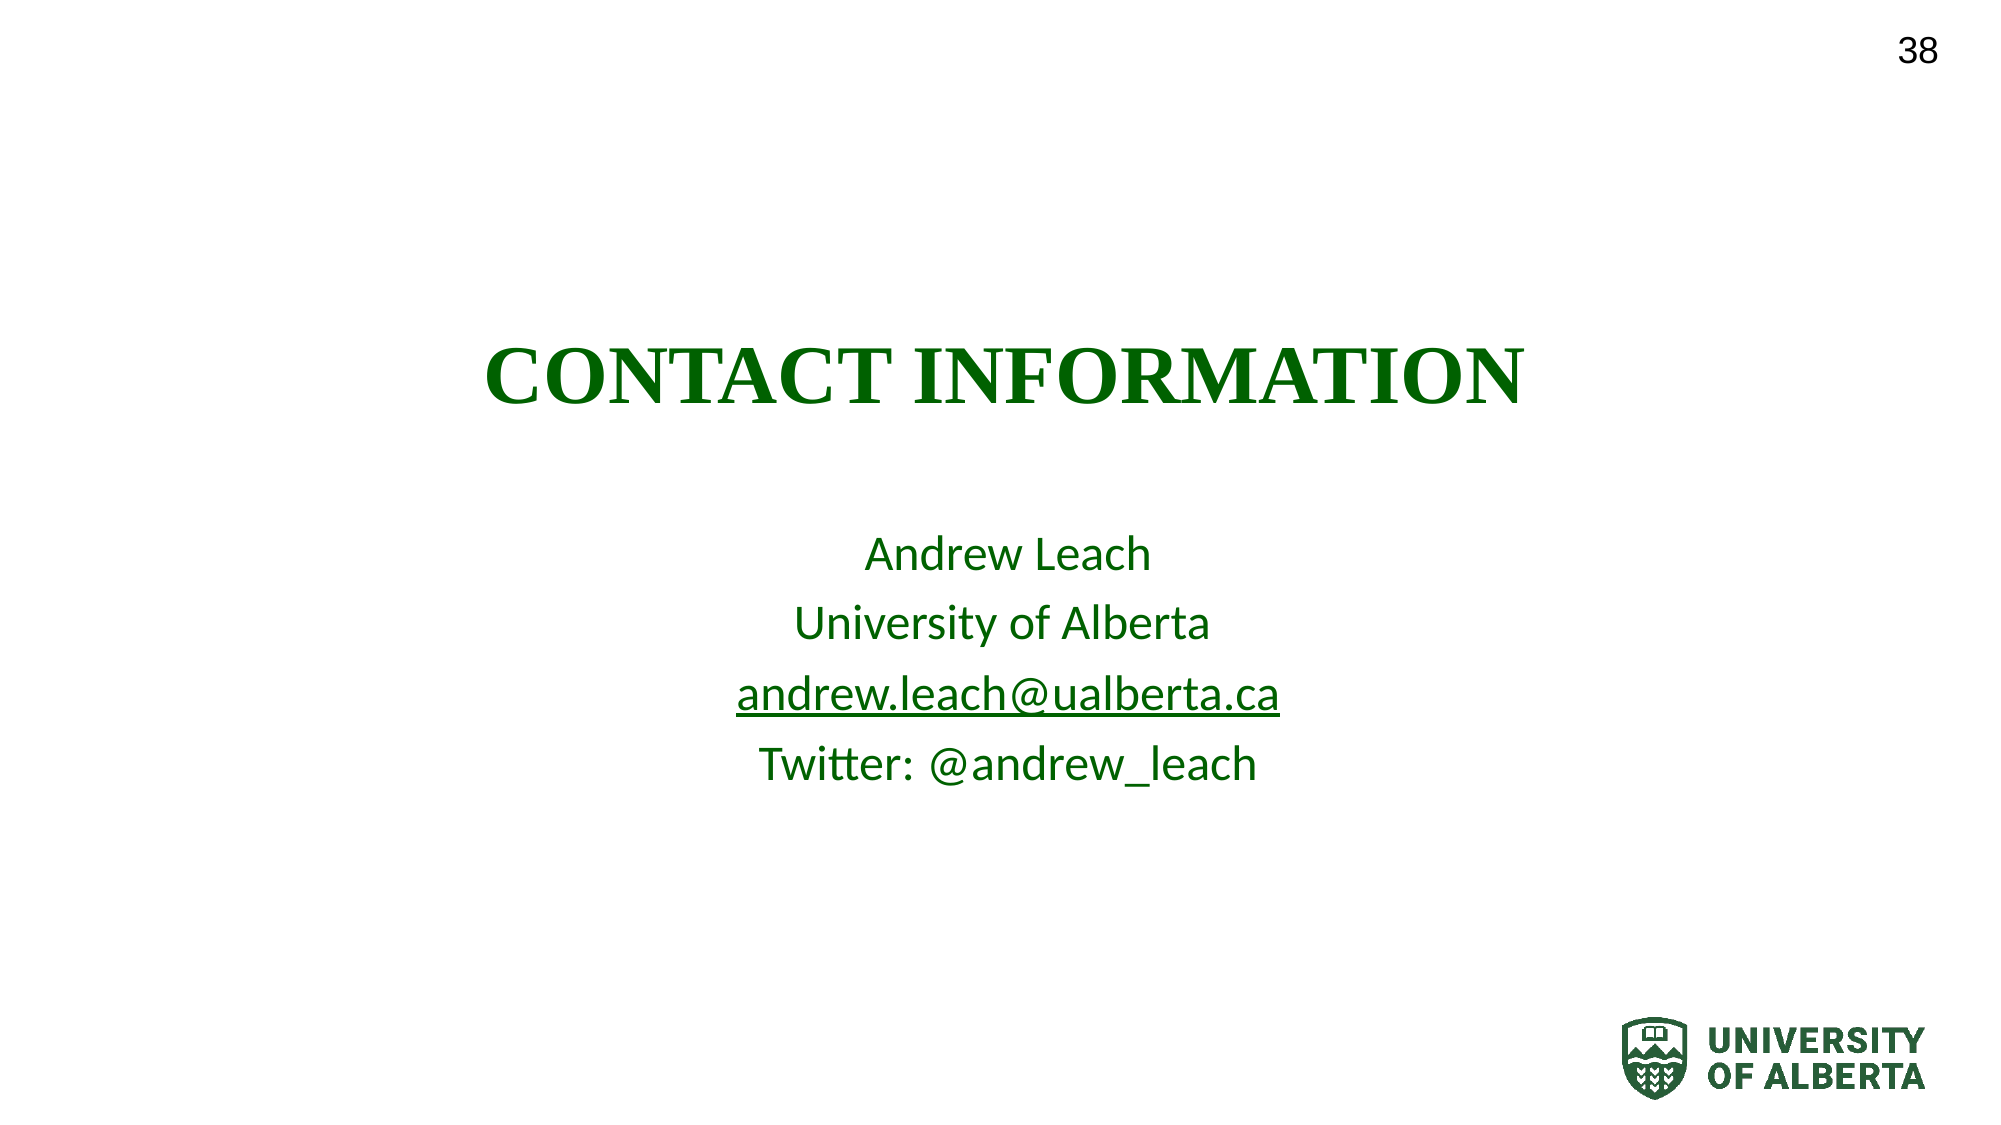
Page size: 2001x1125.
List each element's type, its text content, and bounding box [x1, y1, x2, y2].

slide_number 38 [1882, 19, 2000, 66]
picture [1622, 1017, 1925, 1100]
list Andrew Leach University of Alberta andrew.leach@ualberta.ca Twitter: @andrew_leach [324, 512, 1692, 855]
title Contact Information [324, 312, 1685, 429]
